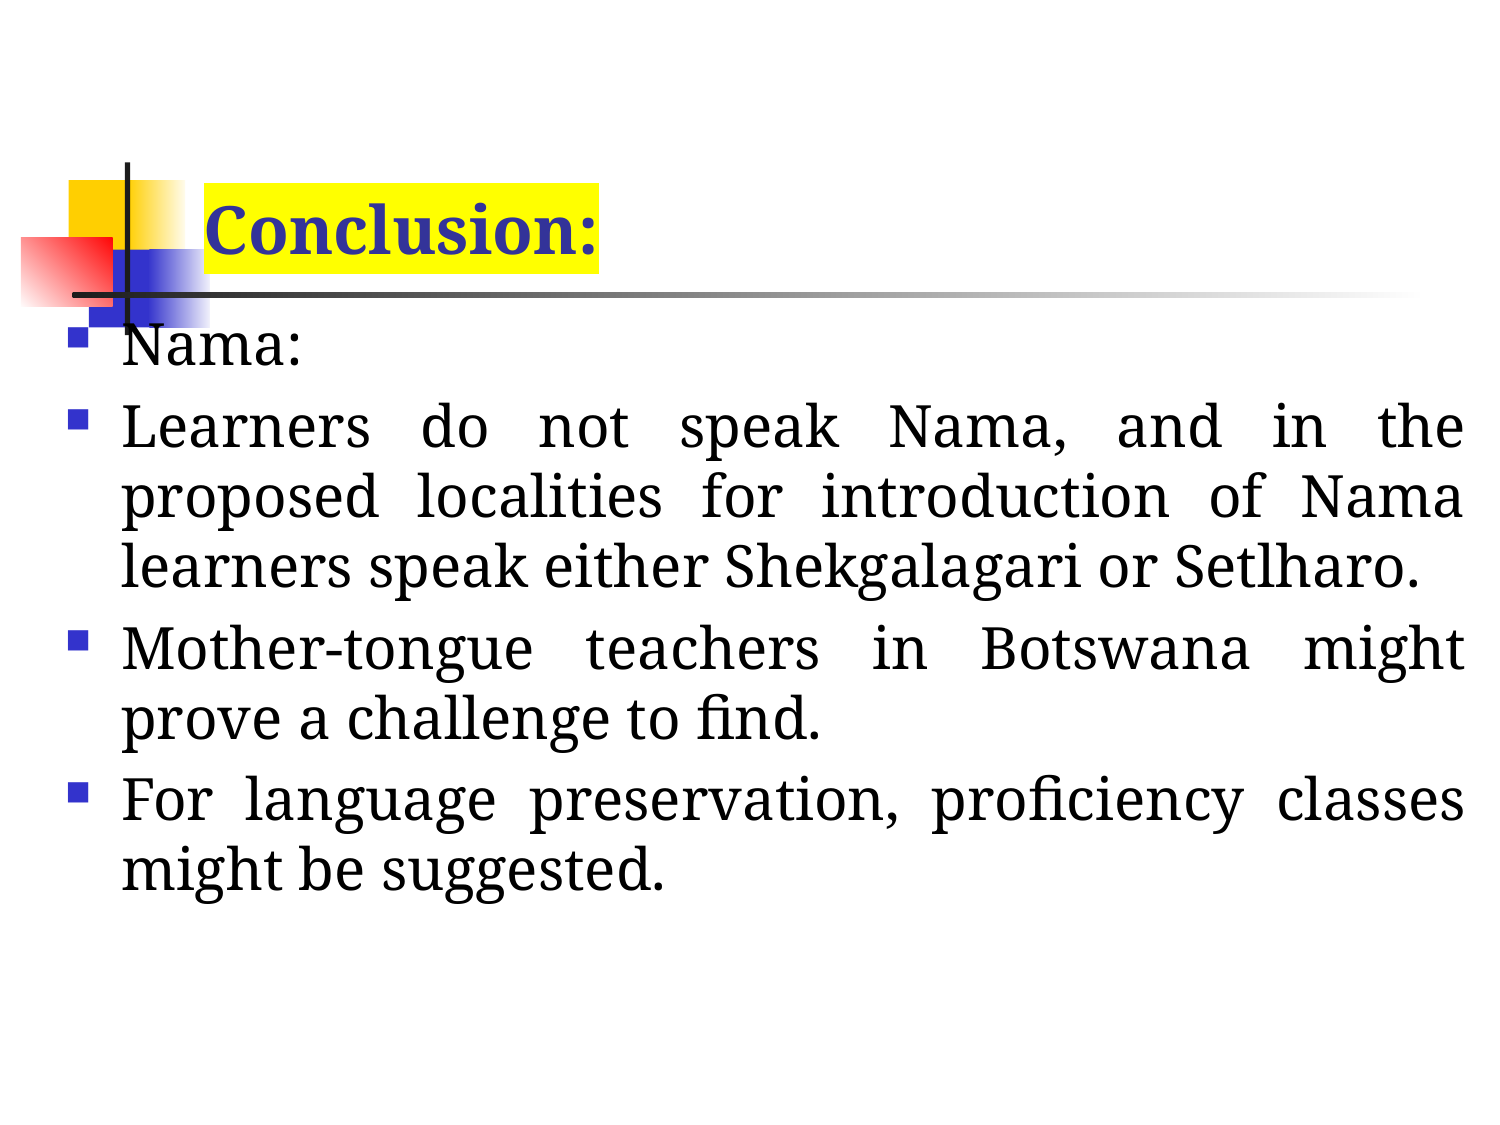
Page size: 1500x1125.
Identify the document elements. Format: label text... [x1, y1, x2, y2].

list Nama: Learners do not speak Nama, and in the proposed localities for introduction of Nama learners speak either Shekgalagari or Setlharo. Mother-tongue teachers in Botswana might prove a challenge to find. For language preservation, proficiency classes might be suggested. [50, 299, 1482, 1059]
title Conclusion: [188, 149, 1468, 275]
